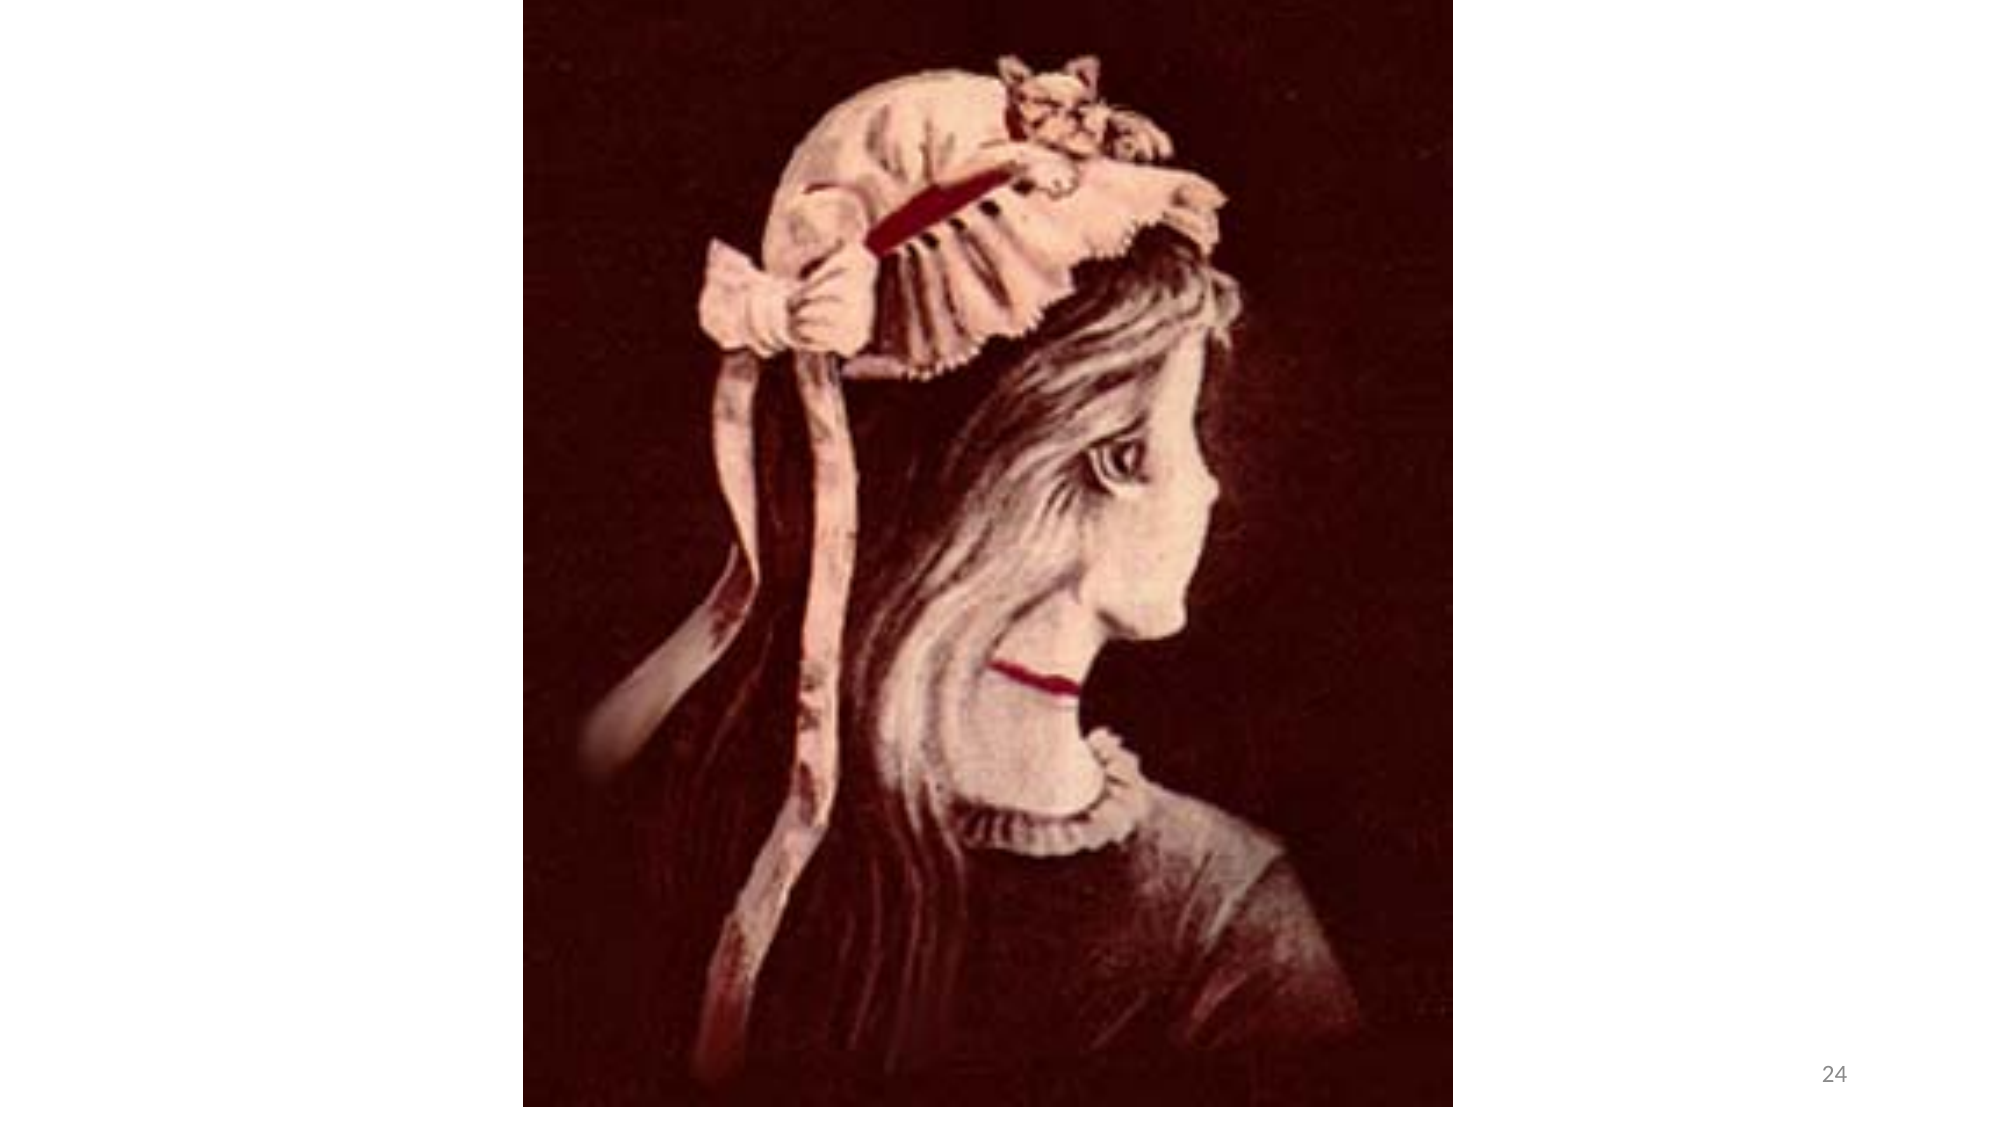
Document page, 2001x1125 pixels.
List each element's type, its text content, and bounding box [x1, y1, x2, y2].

slide_number 24 [1453, 1042, 1863, 1103]
picture [523, 0, 1453, 1108]
